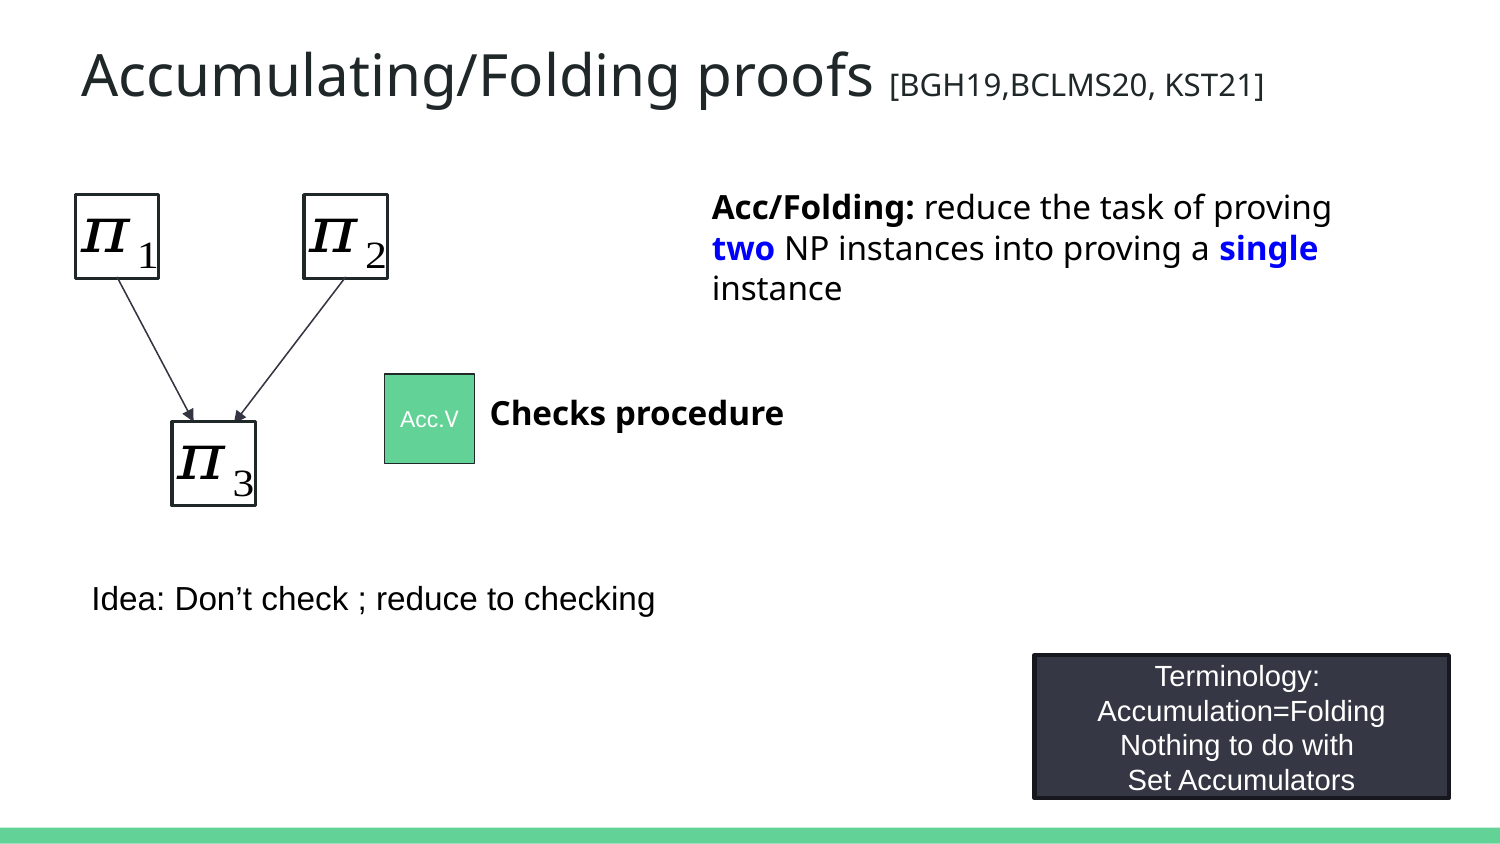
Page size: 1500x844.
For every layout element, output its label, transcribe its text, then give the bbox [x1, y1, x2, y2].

text_box Acc/Folding: reduce the task of proving two NP instances into proving a single instance [696, 171, 1377, 322]
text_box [233, 276, 347, 424]
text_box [116, 276, 194, 423]
title Accumulating/Folding proofs [BGH19,BCLMS20, KST21] [51, 23, 1449, 117]
text_box Checks procedure [474, 377, 1154, 447]
text_box Terminology: Accumulation=Folding Nothing to do with Set Accumulators [1032, 653, 1451, 800]
text_box Acc.V [384, 373, 475, 464]
